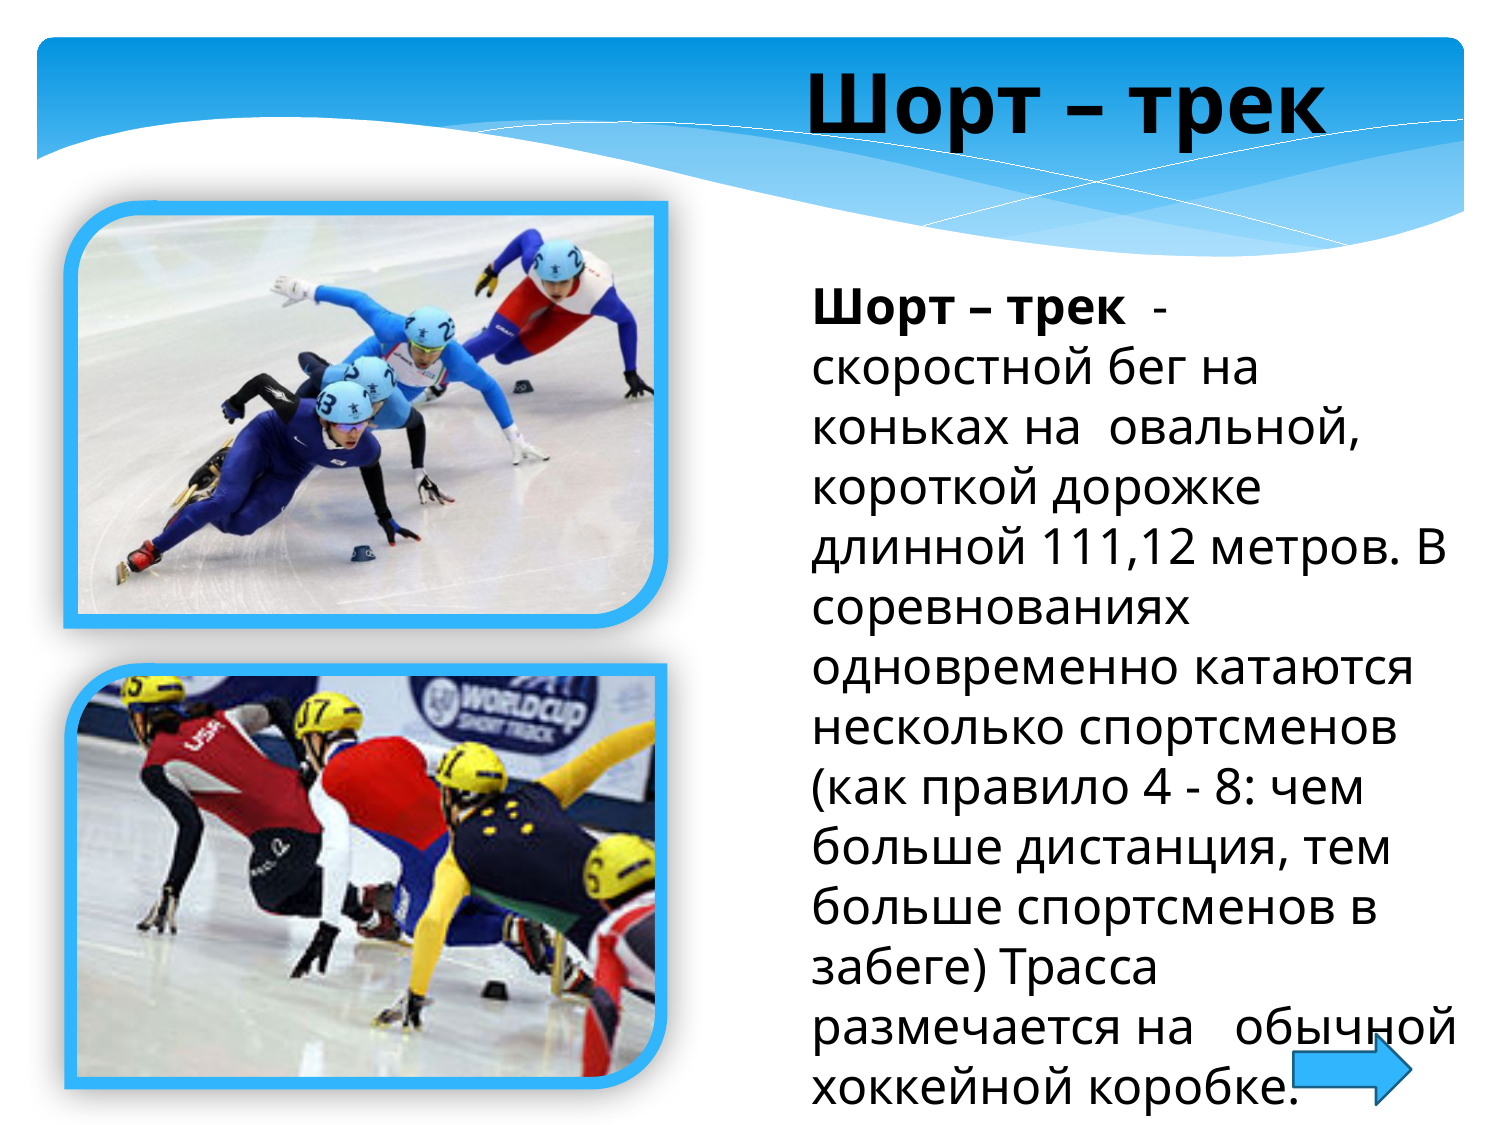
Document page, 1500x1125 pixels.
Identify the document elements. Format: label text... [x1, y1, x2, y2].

text_box [1292, 1032, 1413, 1107]
text_box Шорт – трек - скоростной бег на коньках на овальной, короткой дорожке длинной 111,12 метров. В соревнованиях одновременно катаются несколько спортсменов (как правило 4 - 8: чем больше дистанция, тем больше спортсменов в забеге) Трасса размечается на обычной хоккейной коробке. [797, 266, 1477, 1122]
text_box Шорт – трек [788, 42, 1364, 158]
picture [70, 207, 662, 622]
picture [70, 669, 662, 1084]
